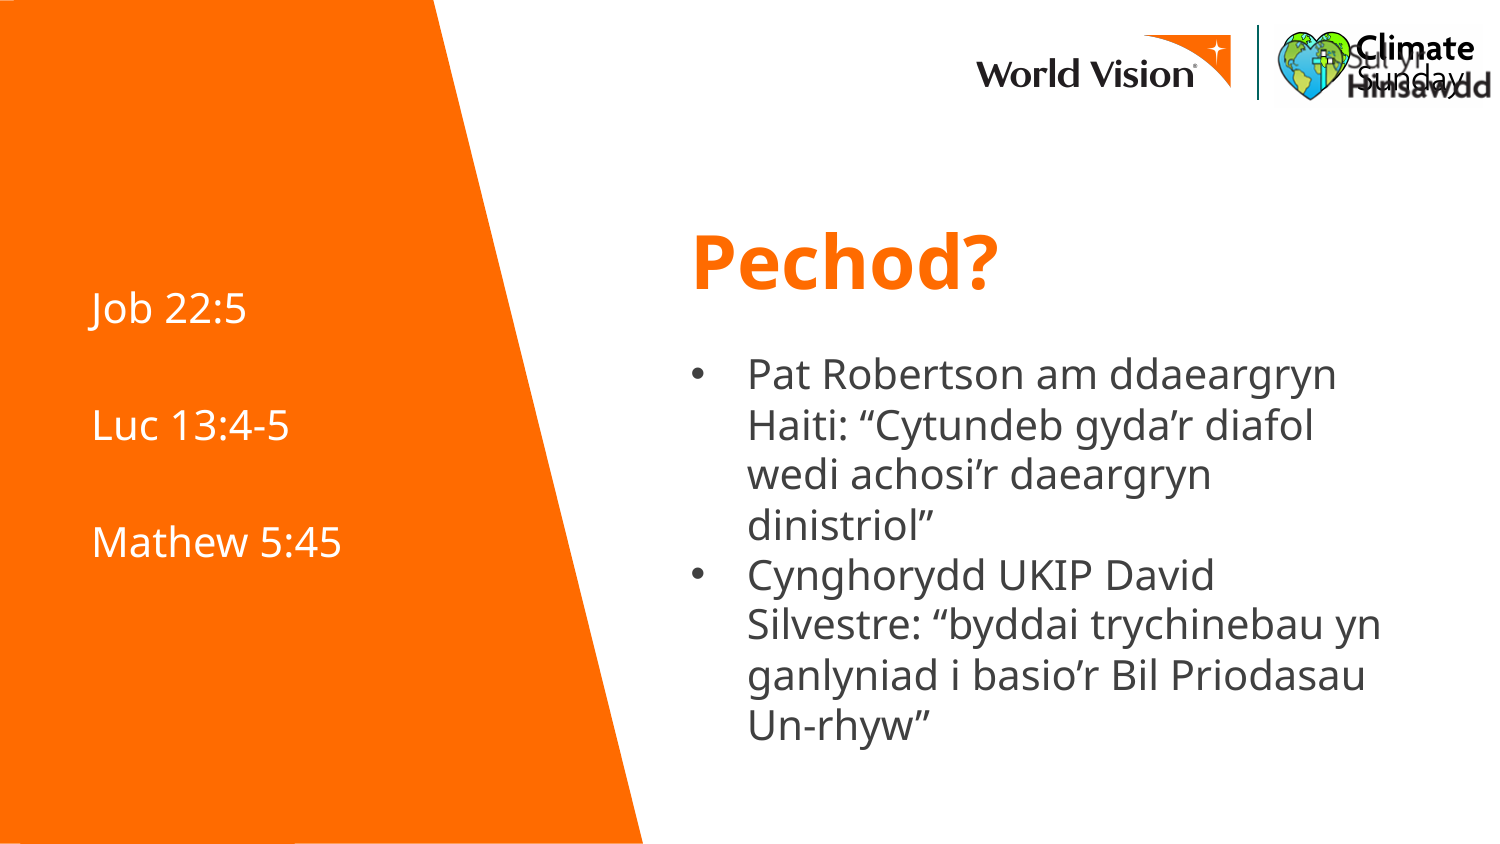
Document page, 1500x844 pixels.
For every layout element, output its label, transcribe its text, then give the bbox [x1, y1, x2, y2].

list Pat Robertson am ddaeargryn Haiti: “Cytundeb gyda’r diafol wedi achosi’r daeargryn dinistriol” Cynghorydd UKIP David Silvestre: “byddai trychinebau yn ganlyniad i basio’r Bil Priodasau Un-rhyw” [690, 348, 1385, 754]
picture [976, 35, 1231, 95]
title Pechod? [690, 214, 1385, 348]
list Job 22:5 Luc 13:4-5 Mathew 5:45 [91, 282, 409, 562]
picture [1272, 24, 1500, 110]
